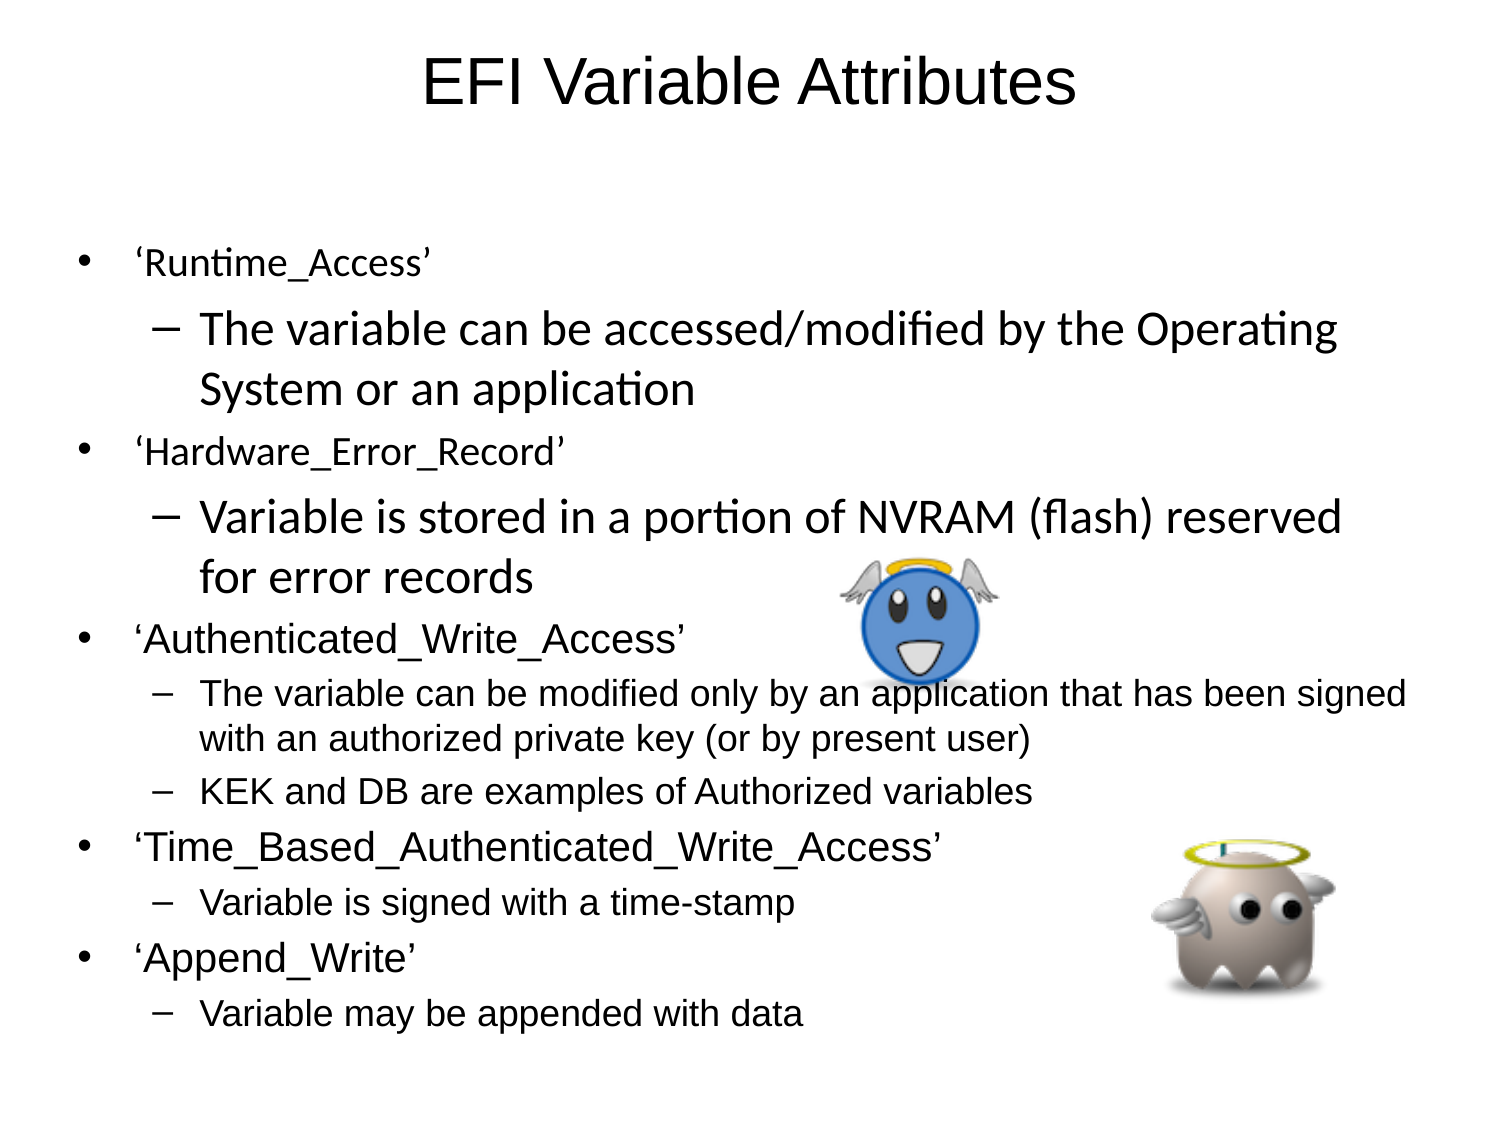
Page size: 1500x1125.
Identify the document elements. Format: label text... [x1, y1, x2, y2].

title EFI Variable Attributes [75, 0, 1425, 156]
picture [1149, 815, 1338, 1004]
list ‘Runtime_Access’ The variable can be accessed/modified by the Operating System or an application ‘Hardware_Error_Record’ Variable is stored in a portion of NVRAM (flash) reserved for error records ‘Authenticated_Write_Access’ The variable can be modified only by an application that has been signed with an authorized private key (or by present user) KEK and DB are examples of Authorized variables ‘Time_Based_Authenticated_Write_Access’ Variable is signed with a time-stamp ‘Append_Write’ Variable may be appended with data [62, 227, 1428, 1066]
picture [838, 545, 1001, 707]
